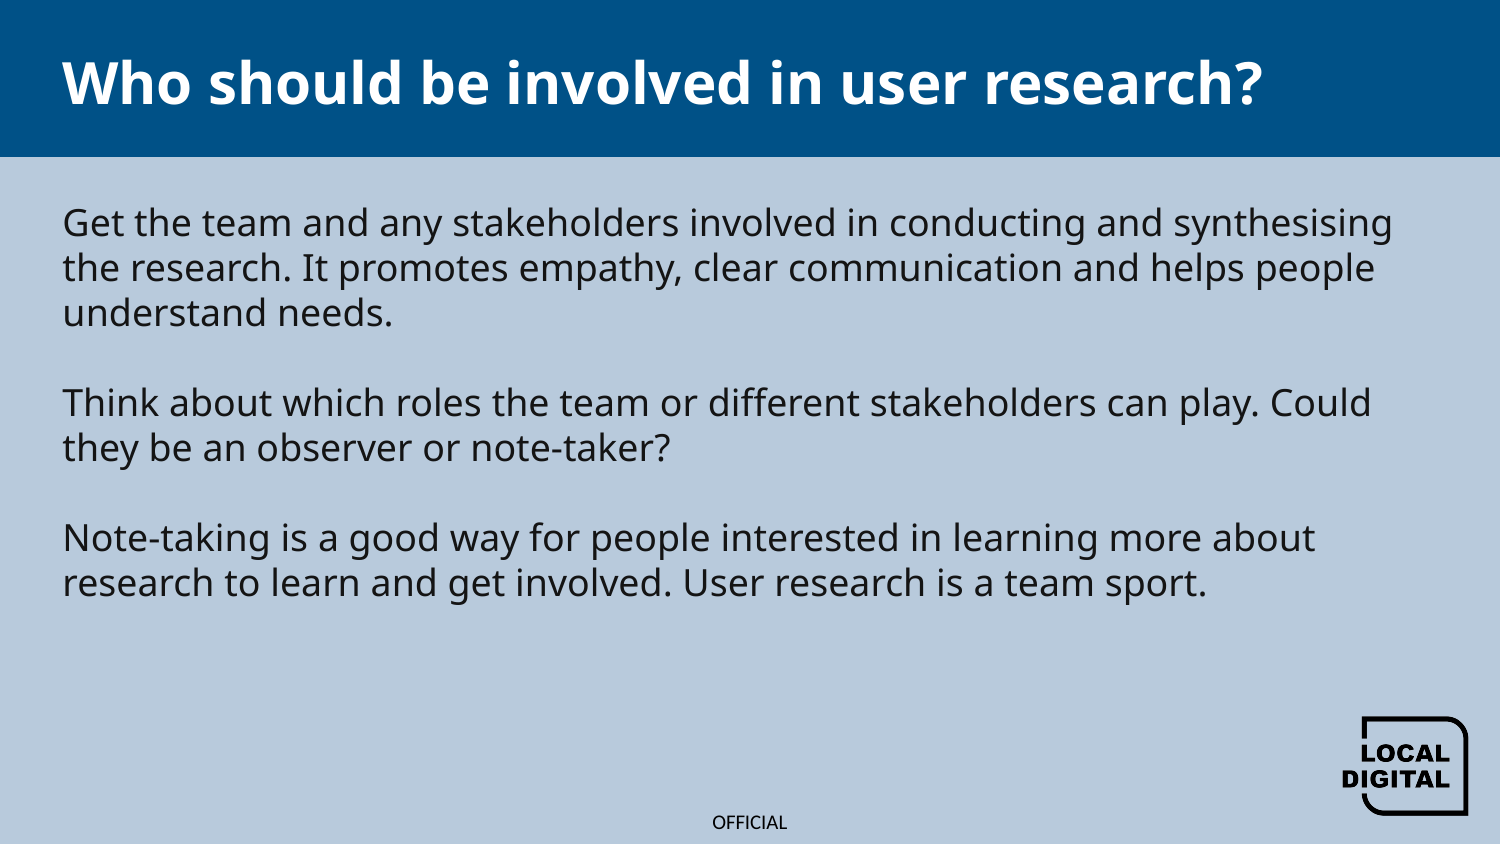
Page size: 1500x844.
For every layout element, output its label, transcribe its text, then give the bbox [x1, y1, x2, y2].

title Who should be involved in user research? [62, 31, 1374, 126]
list Get the team and any stakeholders involved in conducting and synthesising the research. It promotes empathy, clear communication and helps people understand needs. Think about which roles the team or different stakeholders can play. Could they be an observer or note-taker? Note-taking is a good way for people interested in learning more about research to learn and get involved. User research is a team sport. [62, 183, 1438, 813]
picture [1318, 697, 1493, 835]
